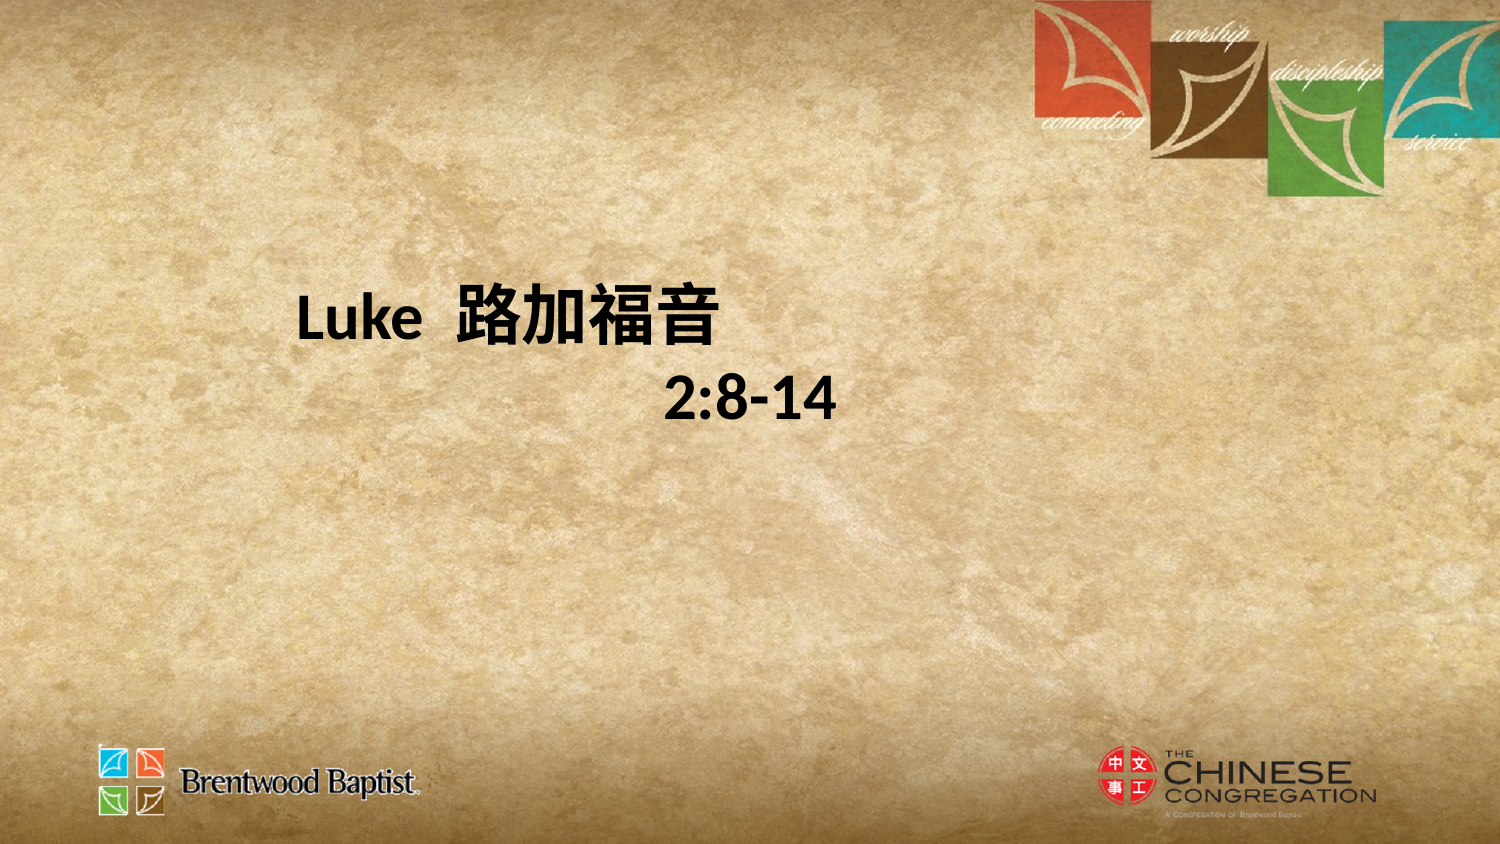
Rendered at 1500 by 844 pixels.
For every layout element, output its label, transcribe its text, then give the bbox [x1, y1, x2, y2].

text_box Luke 路加福音 2:8-14 [281, 265, 1219, 441]
picture [0, 0, 1500, 844]
